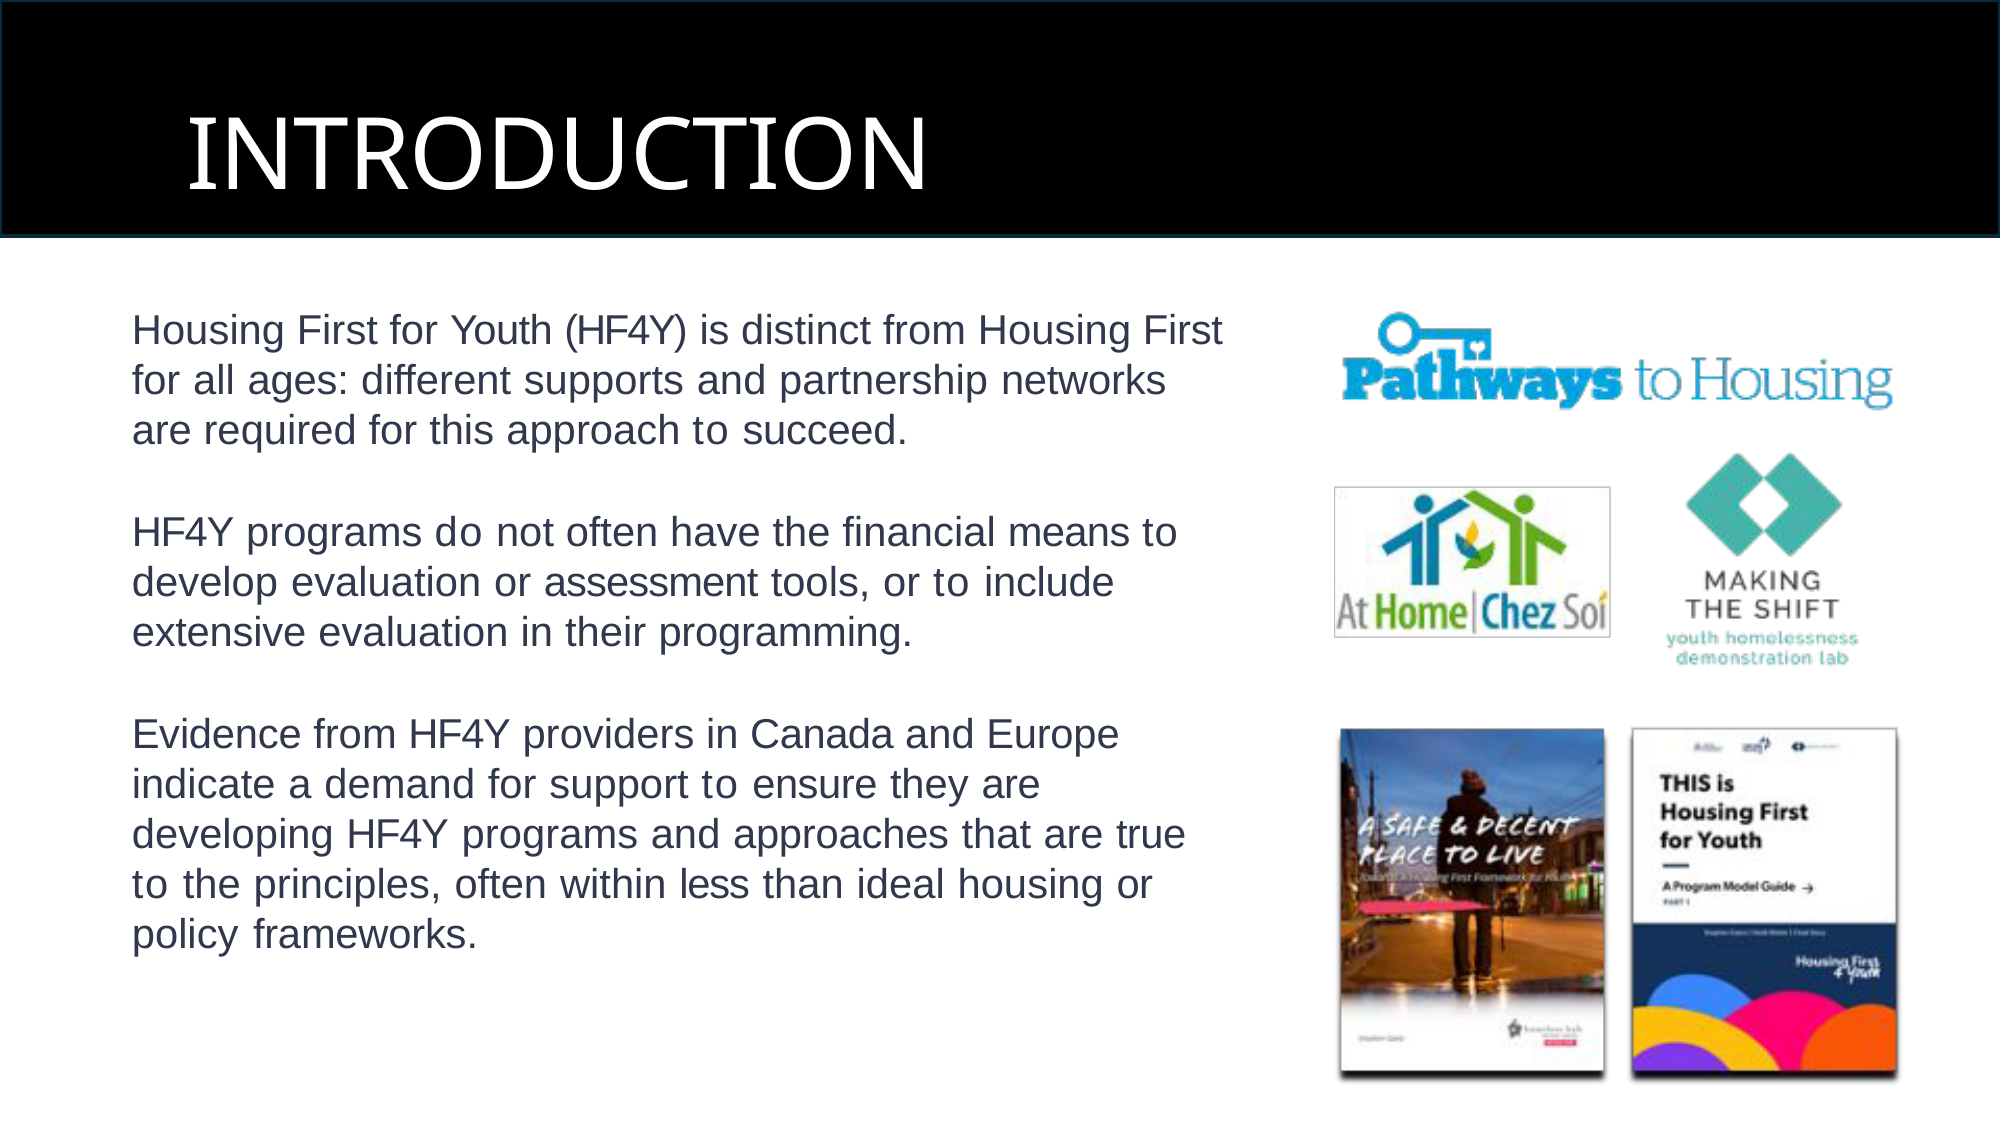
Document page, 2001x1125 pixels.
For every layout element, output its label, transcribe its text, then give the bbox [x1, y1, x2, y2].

title INTRODUCTION [183, 53, 2000, 244]
text_box [0, 0, 2000, 238]
text_box Housing First for Youth (HF4Y) is distinct from Housing First for all ages: different supports and partnership networks are required for this approach to succeed. HF4Y programs do not often have the ﬁnancial means to develop evaluation or assessment tools, or to include extensive evaluation in their programming. Evidence from HF4Y providers in Canada and Europe indicate a demand for support to ensure they are developing HF4Y programs and approaches that are true to the principles, often within less than ideal housing or policy frameworks. [129, 299, 1231, 958]
picture [1332, 297, 1907, 1091]
